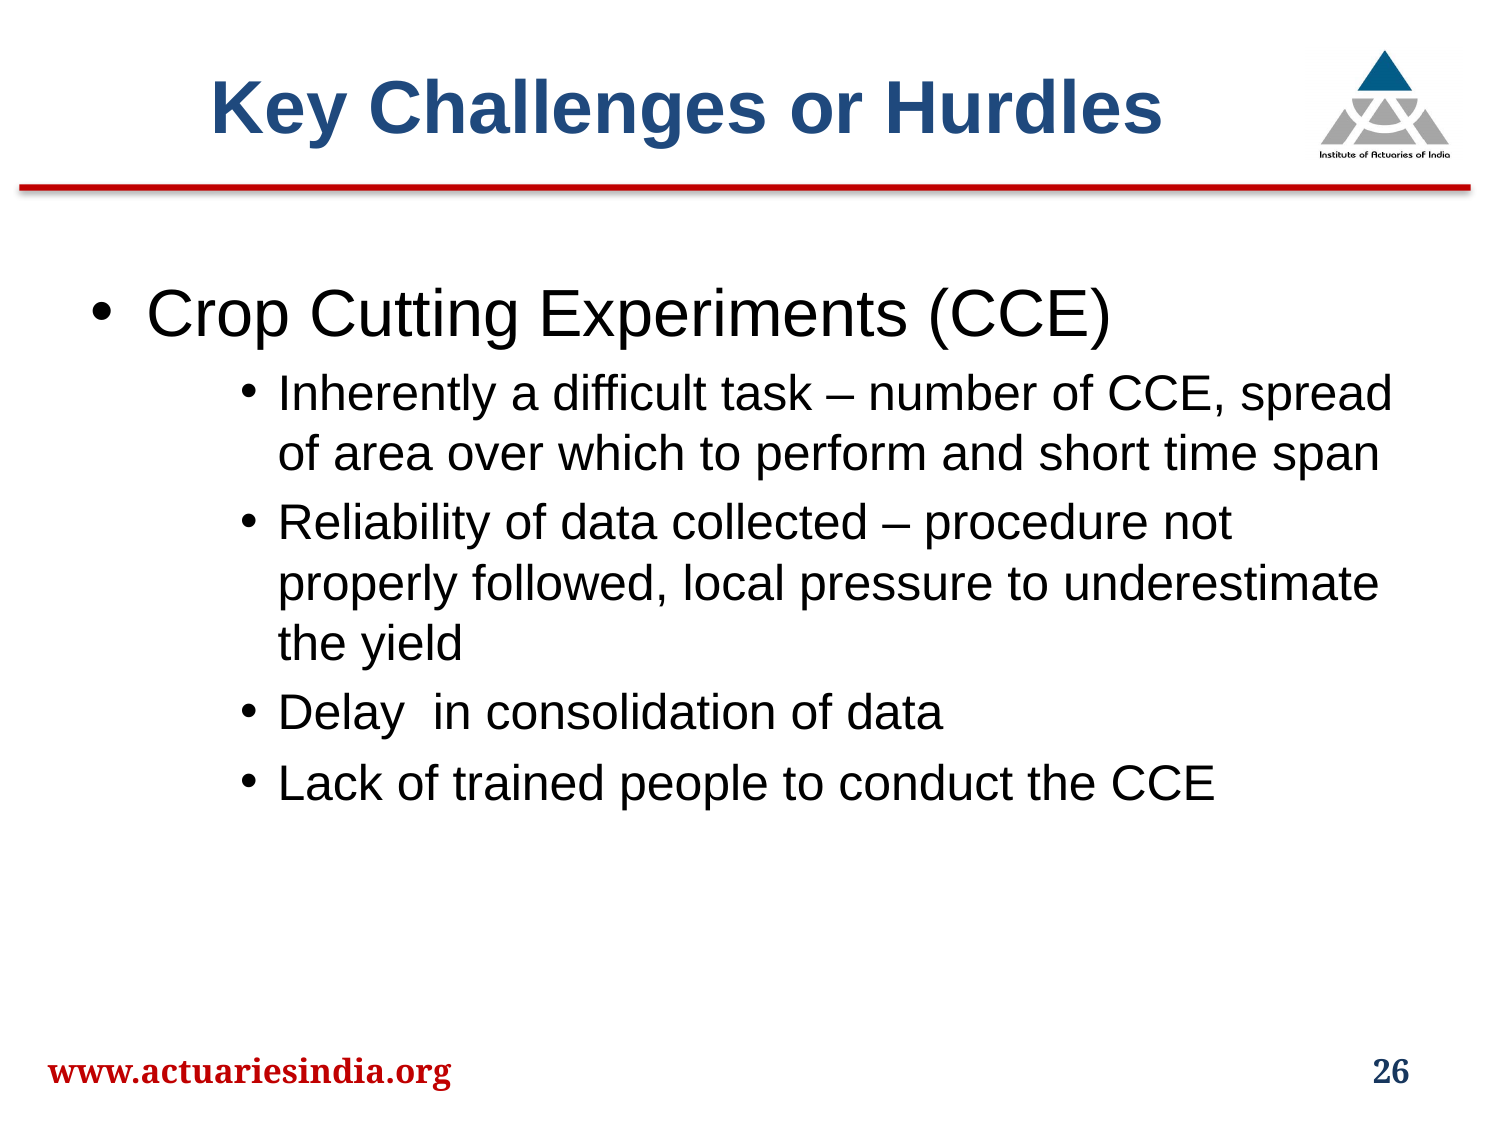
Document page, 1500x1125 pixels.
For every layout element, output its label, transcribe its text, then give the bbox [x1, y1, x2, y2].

slide_number 26 [1074, 1042, 1425, 1103]
title Key Challenges or Hurdles [75, 45, 1300, 163]
footer www.actuariesindia.org [12, 1042, 488, 1103]
list Crop Cutting Experiments (CCE) Inherently a difficult task – number of CCE, spread of area over which to perform and short time span Reliability of data collected – procedure not properly followed, local pressure to underestimate the yield Delay in consolidation of data Lack of trained people to conduct the CCE [75, 262, 1425, 1005]
picture [1305, 45, 1463, 160]
